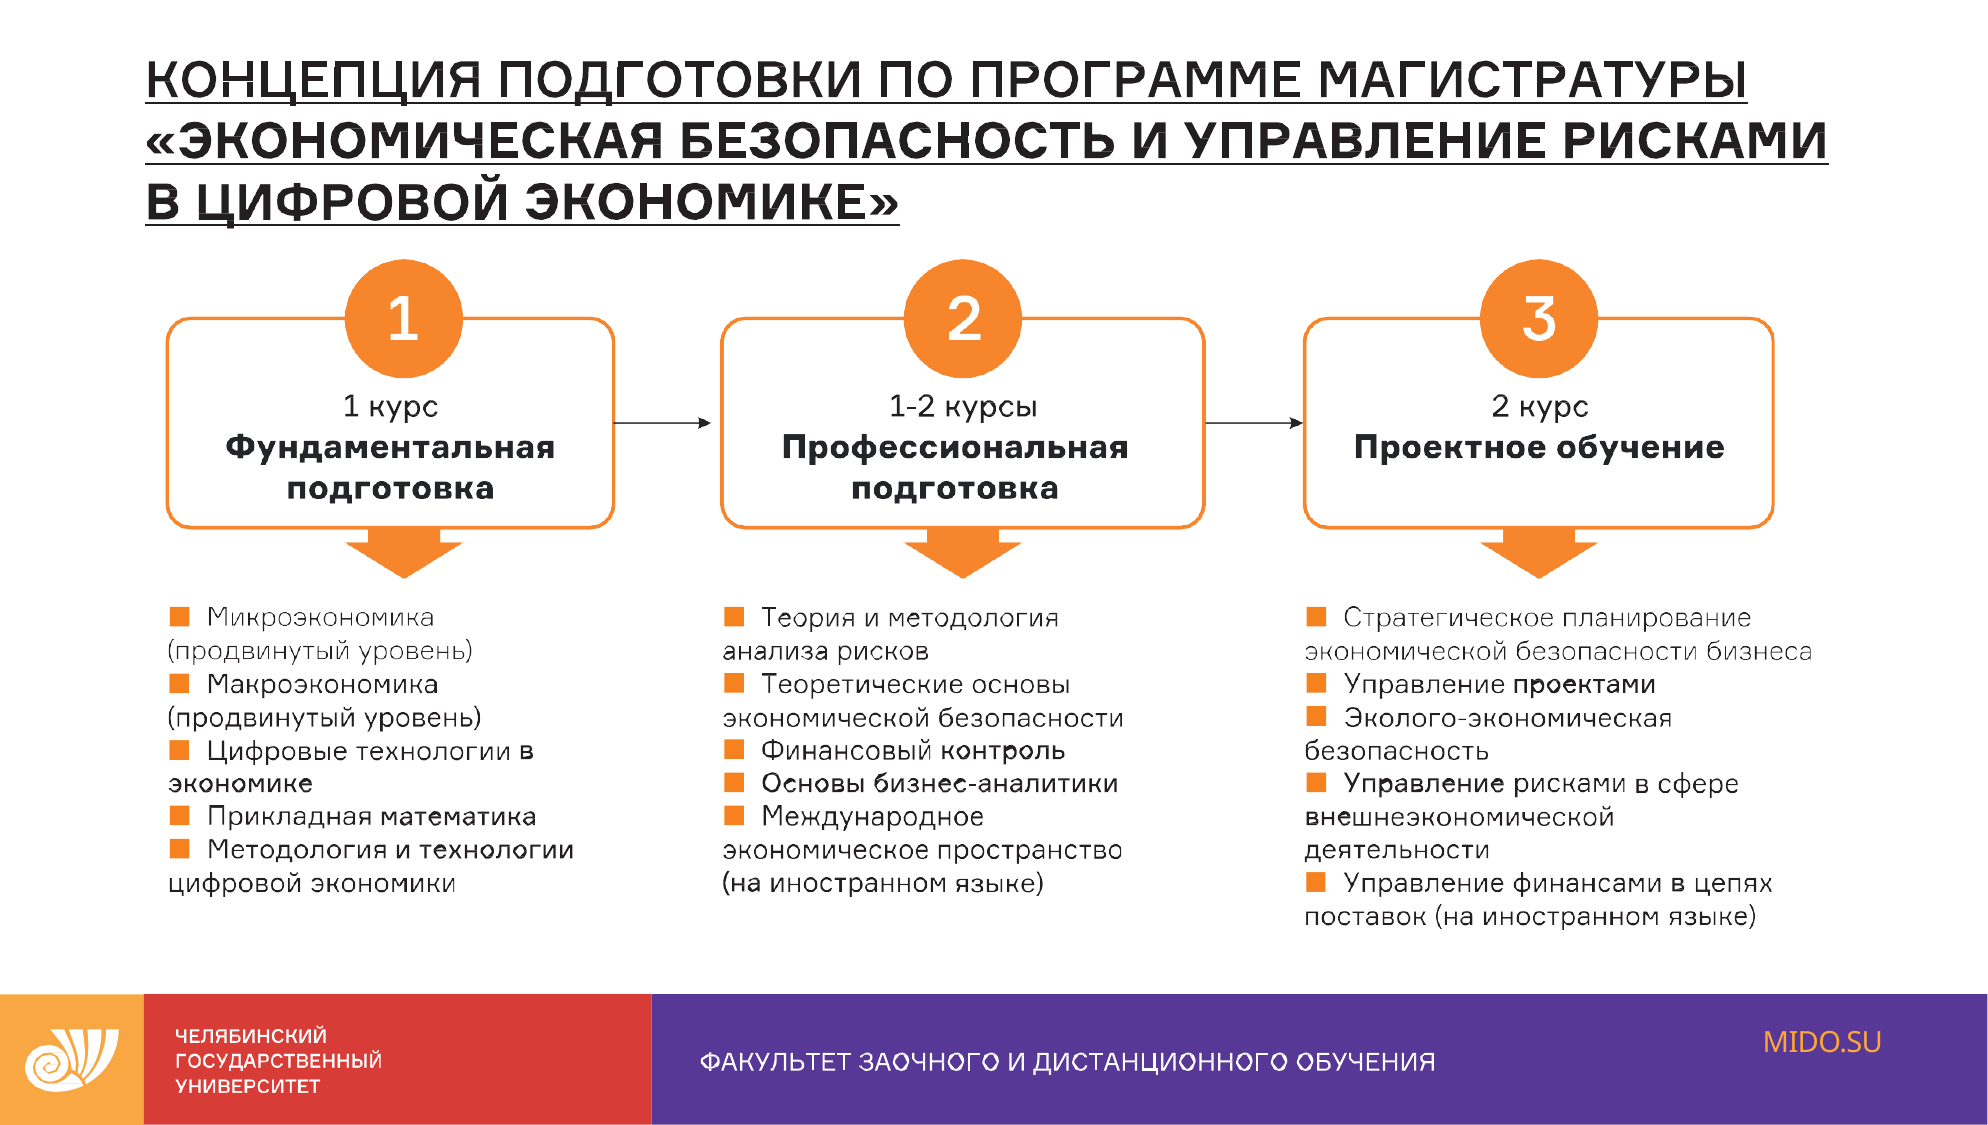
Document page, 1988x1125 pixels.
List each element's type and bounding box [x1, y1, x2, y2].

text_box [1565, 122, 1595, 159]
text_box [268, 778, 281, 793]
text_box [861, 122, 896, 159]
text_box [185, 778, 197, 793]
text_box [1332, 122, 1362, 159]
text_box [938, 778, 951, 793]
text_box [1148, 61, 1182, 98]
text_box [975, 121, 1010, 159]
text_box [889, 612, 904, 627]
text_box [520, 745, 533, 760]
text_box [826, 612, 839, 627]
text_box [217, 122, 249, 159]
text_box [1306, 673, 1327, 693]
text_box [647, 60, 682, 98]
text_box [564, 183, 596, 220]
text_box [480, 844, 494, 859]
text_box [1321, 811, 1335, 826]
text_box [1042, 778, 1055, 793]
text_box [1306, 772, 1327, 793]
text_box [1230, 61, 1266, 98]
text_box [950, 612, 967, 631]
text_box [838, 645, 852, 665]
text_box [762, 739, 931, 760]
text_box [1568, 61, 1603, 98]
text_box [917, 60, 952, 98]
text_box [1010, 778, 1023, 793]
text_box [882, 195, 898, 215]
text_box [169, 805, 462, 897]
text_box [1019, 745, 1033, 760]
text_box [1478, 122, 1510, 159]
text_box [983, 612, 997, 627]
text_box [761, 607, 777, 627]
text_box [677, 182, 713, 220]
text_box [1468, 60, 1500, 98]
text_box [1537, 61, 1566, 98]
text_box [942, 745, 955, 760]
text_box [869, 195, 885, 215]
text_box [477, 811, 490, 826]
text_box [723, 844, 928, 859]
text_box [847, 778, 859, 793]
text_box [762, 183, 794, 220]
text_box [530, 844, 541, 859]
text_box [1183, 122, 1217, 159]
text_box [1344, 673, 1671, 727]
text_box [1003, 744, 1017, 765]
text_box [1186, 61, 1222, 98]
text_box [1344, 772, 1625, 826]
text_box [1058, 778, 1070, 793]
text_box [416, 122, 448, 159]
text_box [182, 60, 217, 98]
text_box [874, 772, 888, 793]
text_box [1052, 745, 1065, 760]
text_box [978, 778, 991, 793]
text_box [1365, 122, 1399, 159]
text_box [724, 772, 744, 793]
text_box [832, 778, 845, 793]
text_box [1737, 61, 1744, 98]
text_box [786, 646, 798, 660]
text_box [1292, 122, 1328, 159]
text_box [1017, 612, 1028, 627]
text_box [1089, 778, 1102, 793]
text_box [148, 61, 178, 98]
text_box [799, 778, 812, 793]
text_box [1793, 122, 1825, 159]
text_box [1306, 811, 1319, 826]
text_box [454, 122, 483, 159]
text_box [1000, 612, 1014, 627]
text_box [450, 61, 479, 98]
text_box [815, 778, 829, 793]
text_box [870, 645, 883, 660]
text_box [973, 745, 986, 760]
text_box [525, 182, 558, 220]
text_box [199, 778, 213, 793]
text_box [598, 182, 634, 220]
text_box [179, 121, 212, 159]
text_box [1638, 121, 1671, 159]
text_box [0, 994, 1988, 1125]
text_box [953, 778, 967, 793]
text_box [717, 60, 752, 98]
text_box [1321, 61, 1356, 98]
text_box [724, 805, 744, 826]
text_box [1260, 122, 1290, 159]
text_box [1636, 772, 1738, 798]
text_box [1361, 61, 1395, 98]
text_box [216, 778, 229, 793]
text_box [1337, 811, 1351, 826]
text_box [784, 121, 820, 159]
text_box [543, 844, 556, 859]
text_box [496, 844, 510, 859]
text_box [907, 612, 920, 627]
text_box [168, 606, 509, 765]
text_box [412, 61, 443, 98]
text_box [1304, 844, 1772, 931]
text_box [144, 174, 900, 232]
text_box [147, 133, 163, 154]
text_box [682, 122, 712, 159]
text_box [560, 122, 592, 159]
text_box [718, 183, 755, 220]
text_box [886, 646, 898, 660]
text_box [842, 612, 854, 627]
text_box [148, 183, 179, 220]
text_box [865, 612, 878, 627]
text_box [159, 133, 175, 154]
text_box [935, 612, 949, 627]
text_box [783, 778, 796, 793]
text_box [988, 745, 1001, 760]
text_box [916, 646, 928, 660]
text_box [523, 811, 535, 826]
text_box [758, 61, 787, 98]
text_box [724, 606, 744, 627]
text_box [462, 811, 475, 826]
text_box [732, 877, 745, 892]
text_box [299, 778, 312, 793]
text_box [232, 778, 246, 793]
text_box [330, 121, 366, 159]
text_box [1104, 778, 1117, 793]
text_box [747, 877, 760, 892]
text_box [907, 778, 919, 793]
text_box [144, 61, 1749, 106]
text_box [1116, 61, 1145, 98]
text_box [860, 778, 864, 793]
text_box [956, 745, 971, 760]
text_box [968, 612, 982, 627]
text_box [802, 183, 833, 220]
text_box [724, 739, 744, 759]
text_box [1010, 61, 1039, 98]
text_box [1305, 606, 1811, 660]
text_box [891, 778, 904, 793]
text_box [723, 870, 730, 896]
text_box [899, 645, 913, 660]
text_box [1601, 122, 1633, 159]
text_box [1035, 745, 1049, 760]
text_box [1045, 612, 1058, 627]
text_box [828, 61, 859, 98]
text_box [793, 612, 807, 627]
text_box [899, 121, 932, 159]
text_box [560, 844, 573, 859]
text_box [810, 612, 823, 632]
text_box [464, 844, 477, 859]
text_box [1749, 122, 1786, 159]
text_box [801, 645, 813, 660]
text_box [1634, 61, 1666, 98]
text_box [251, 121, 287, 159]
text_box [739, 646, 751, 660]
text_box [762, 772, 781, 793]
text_box [522, 121, 555, 159]
text_box [1072, 778, 1085, 793]
text_box [778, 612, 791, 627]
text_box [1709, 122, 1745, 159]
text_box [855, 646, 867, 660]
text_box [1134, 122, 1166, 159]
text_box [371, 122, 408, 159]
text_box [763, 805, 983, 831]
text_box [768, 646, 782, 660]
text_box [815, 645, 827, 660]
text_box [513, 844, 527, 859]
text_box [921, 612, 933, 627]
text_box [492, 811, 505, 826]
text_box [508, 811, 521, 826]
text_box [593, 122, 628, 159]
text_box [631, 122, 661, 159]
text_box [922, 778, 935, 793]
text_box [1014, 121, 1047, 159]
text_box [749, 121, 780, 159]
text_box [168, 778, 182, 793]
footer [1760, 1021, 1967, 1125]
text_box [1306, 706, 1327, 726]
text_box [1084, 122, 1114, 159]
text_box [771, 844, 1122, 897]
text_box [723, 673, 1122, 727]
text_box [793, 61, 823, 98]
text_box [1030, 612, 1042, 627]
text_box [1677, 122, 1708, 159]
text_box [994, 778, 1007, 793]
text_box [537, 60, 572, 98]
text_box [1305, 739, 1488, 760]
text_box [284, 778, 297, 793]
text_box [165, 259, 1775, 579]
text_box [754, 645, 766, 660]
text_box [723, 645, 735, 660]
text_box [1044, 60, 1079, 98]
text_box [1671, 61, 1700, 98]
text_box [1024, 778, 1039, 793]
text_box [1431, 61, 1462, 98]
text_box [1706, 61, 1734, 98]
text_box [249, 778, 264, 793]
